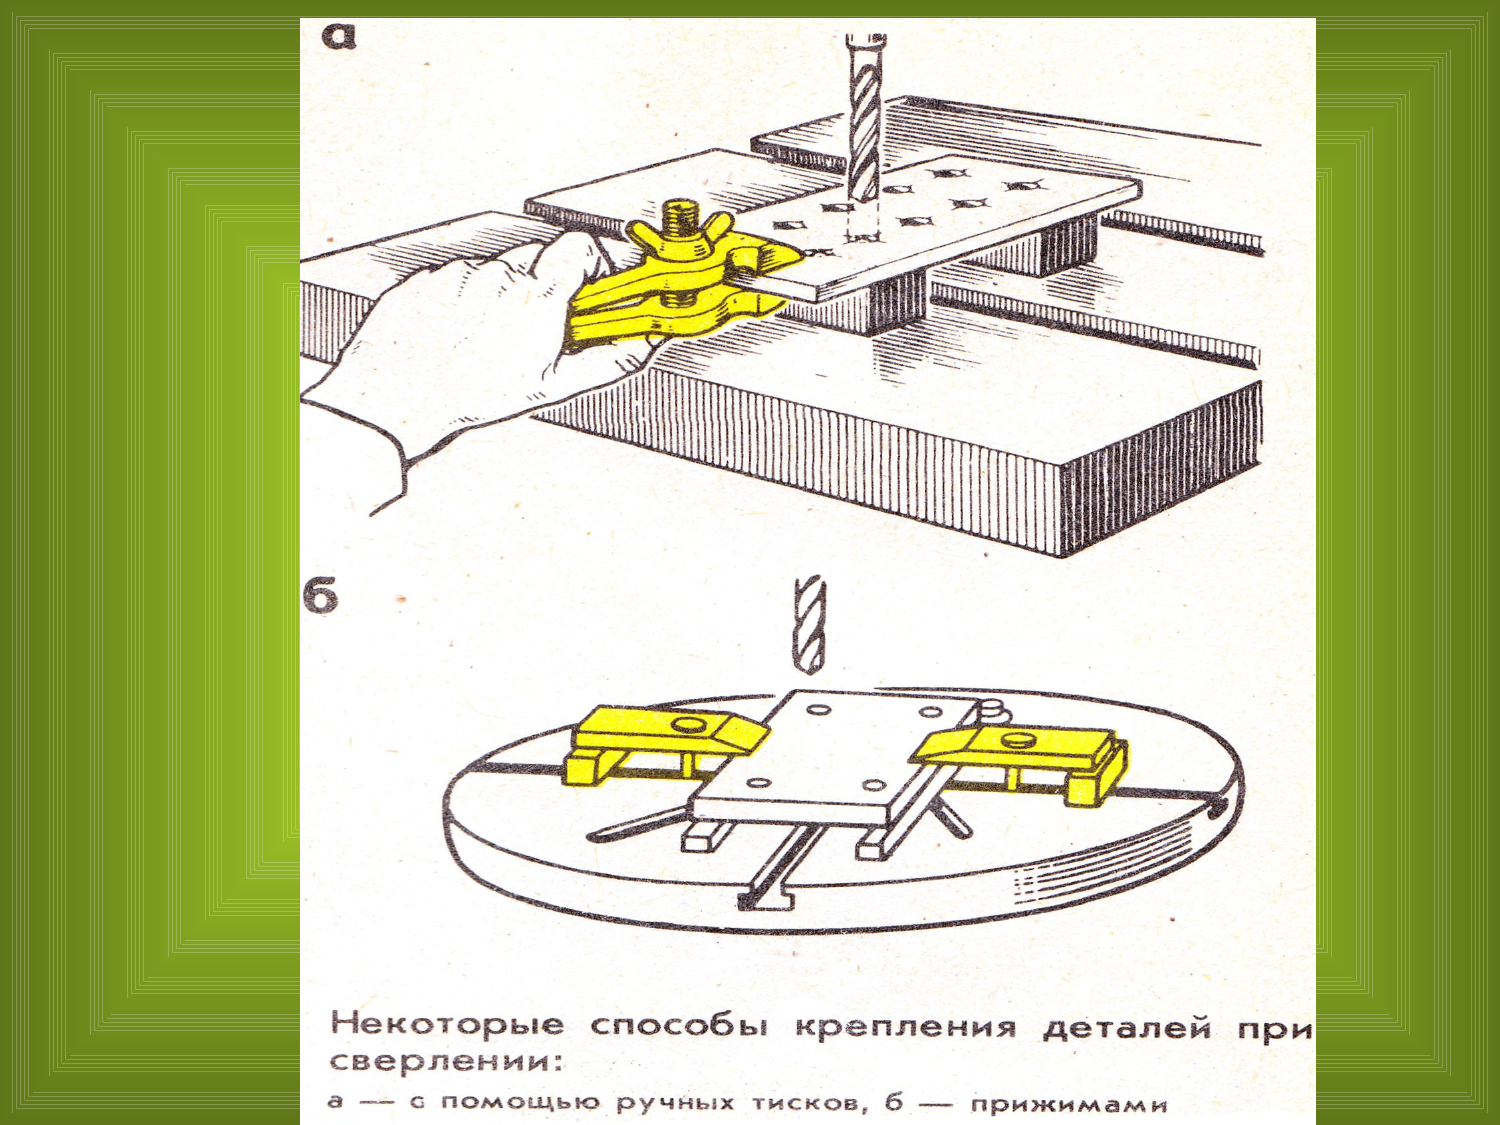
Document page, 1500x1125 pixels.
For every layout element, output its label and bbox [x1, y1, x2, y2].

picture [299, 17, 1317, 1125]
